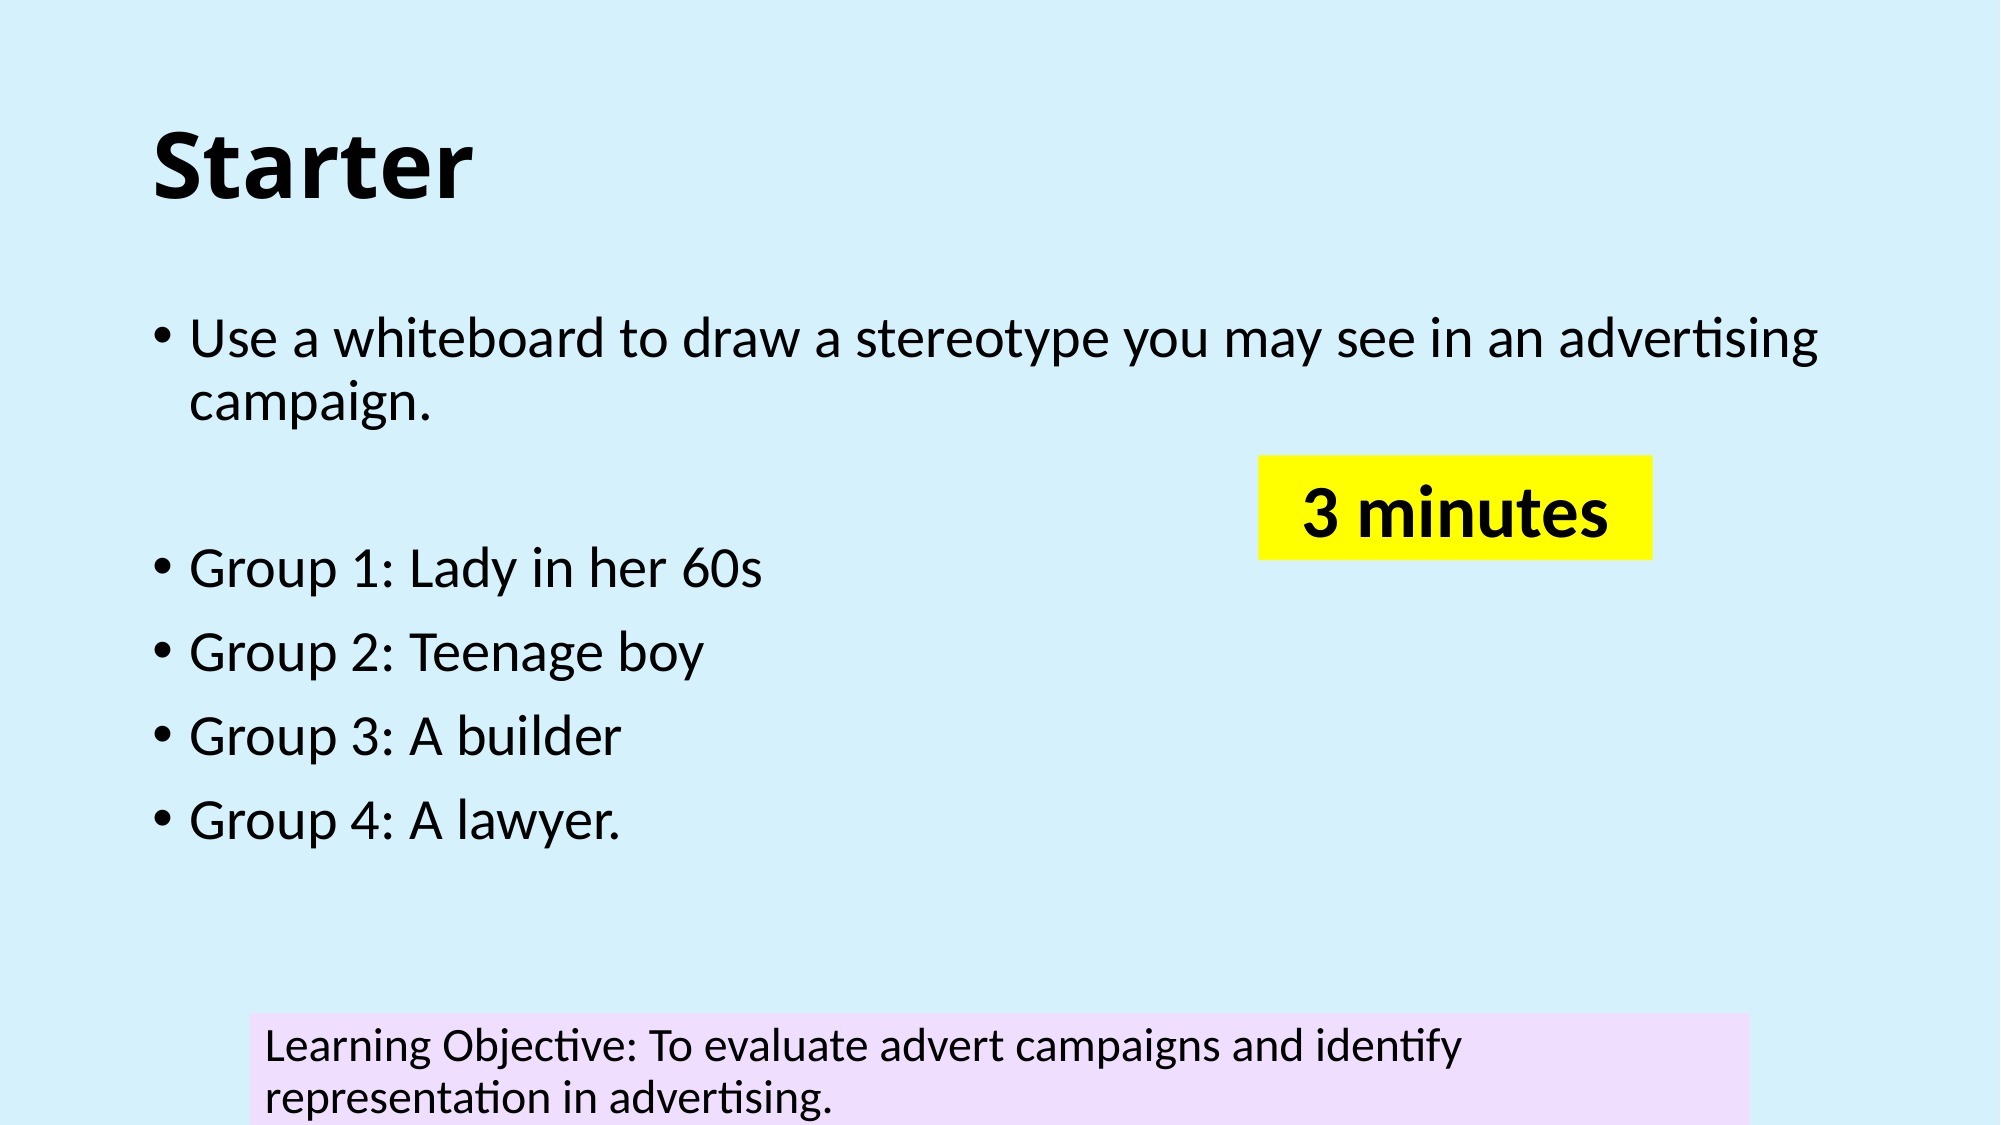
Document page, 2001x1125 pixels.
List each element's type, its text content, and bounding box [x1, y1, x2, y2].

title Starter [137, 59, 1863, 278]
text_box Learning Objective: To evaluate advert campaigns and identify representation in advertising. [249, 1013, 1750, 1125]
text_box 3 minutes [1258, 455, 1653, 561]
list Use a whiteboard to draw a stereotype you may see in an advertising campaign. Group 1: Lady in her 60s Group 2: Teenage boy Group 3: A builder Group 4: A lawyer. [137, 299, 1863, 1014]
